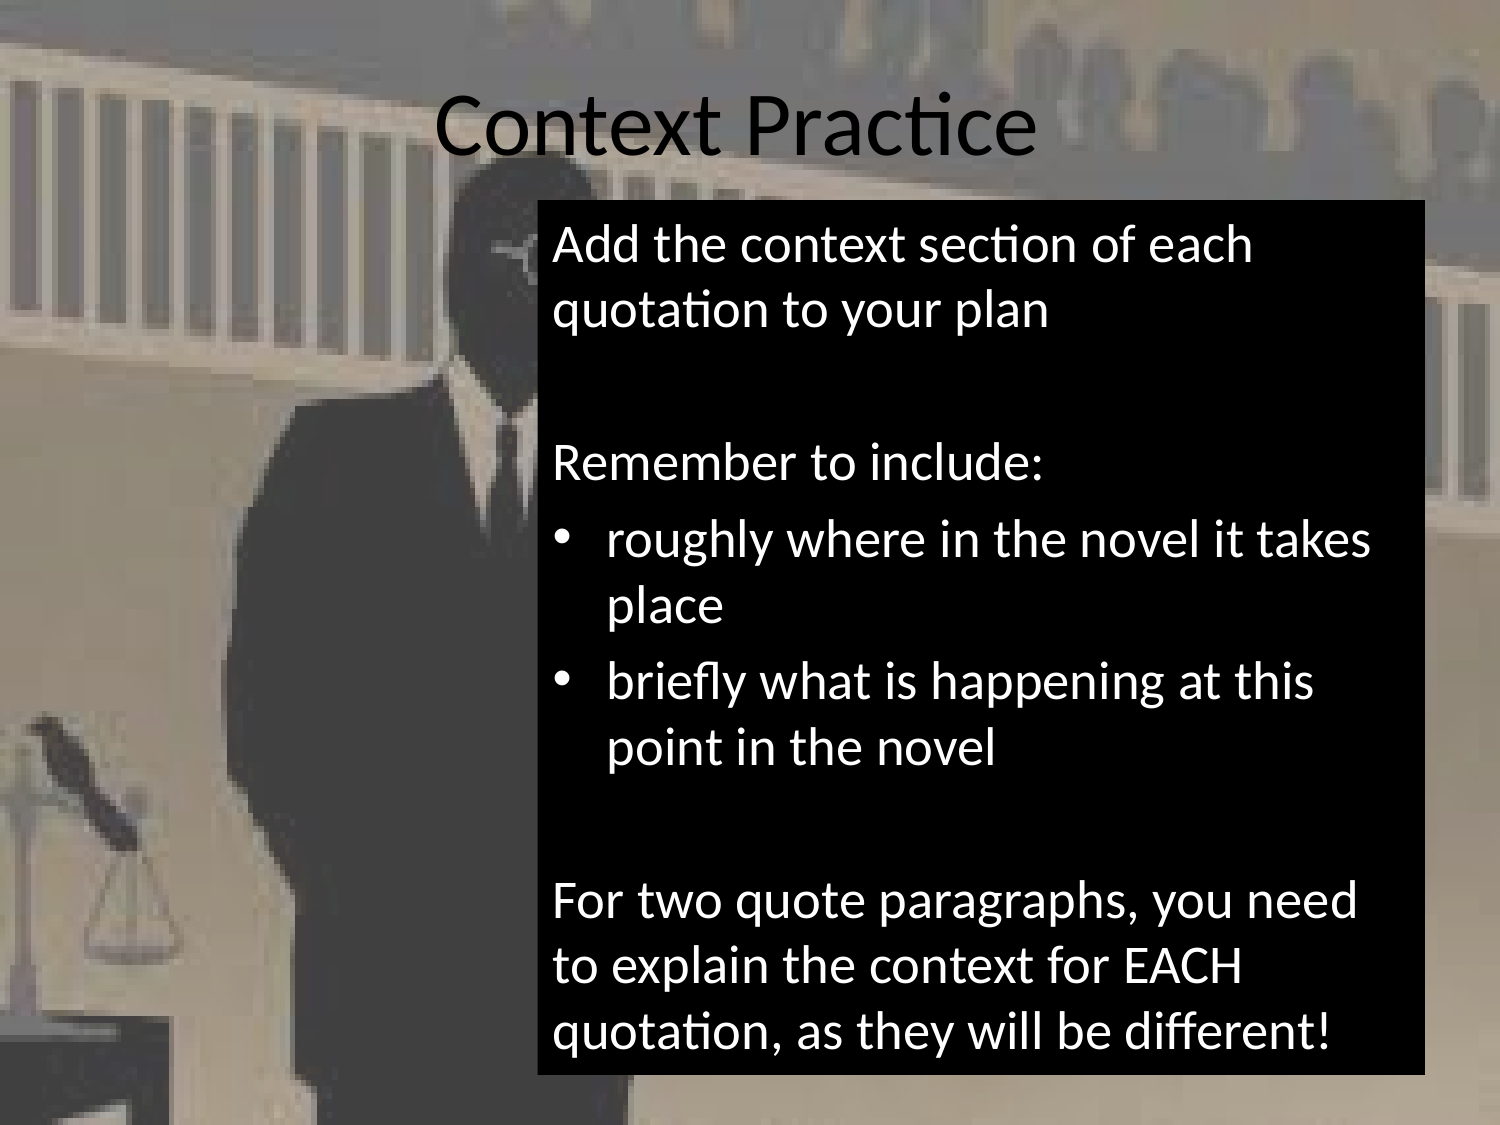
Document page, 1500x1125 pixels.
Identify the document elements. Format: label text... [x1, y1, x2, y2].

title Context Practice [62, 24, 1413, 213]
list Add the context section of each quotation to your plan Remember to include: roughly where in the novel it takes place briefly what is happening at this point in the novel For two quote paragraphs, you need to explain the context for EACH quotation, as they will be different! [537, 200, 1425, 1075]
